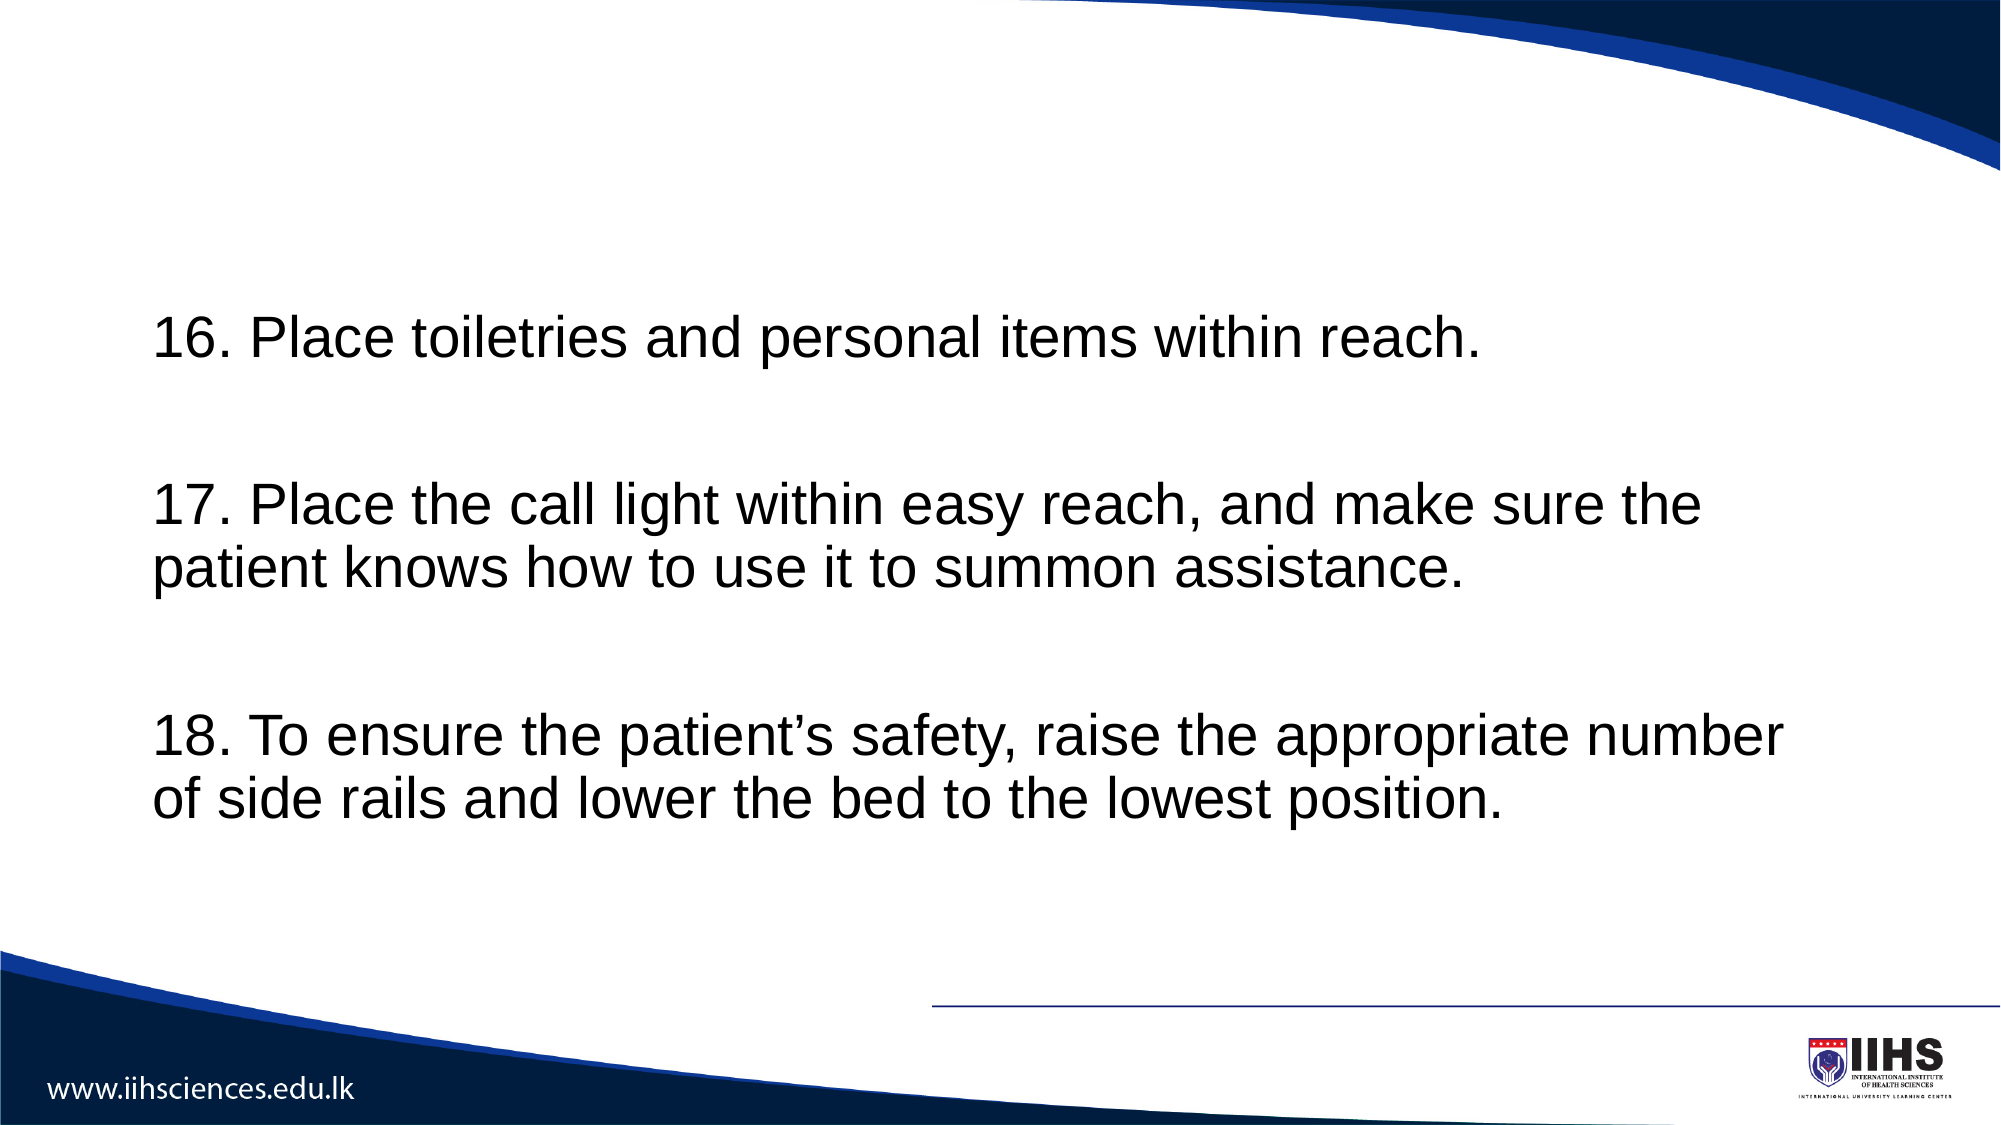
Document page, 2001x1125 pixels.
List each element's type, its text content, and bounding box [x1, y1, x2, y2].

picture [0, 0, 2001, 1125]
list 16. Place toiletries and personal items within reach. 17. Place the call light within easy reach, and make sure the patient knows how to use it to summon assistance. 18. To ensure the patient’s safety, raise the appropriate number of side rails and lower the bed to the lowest position. [137, 299, 1863, 1014]
